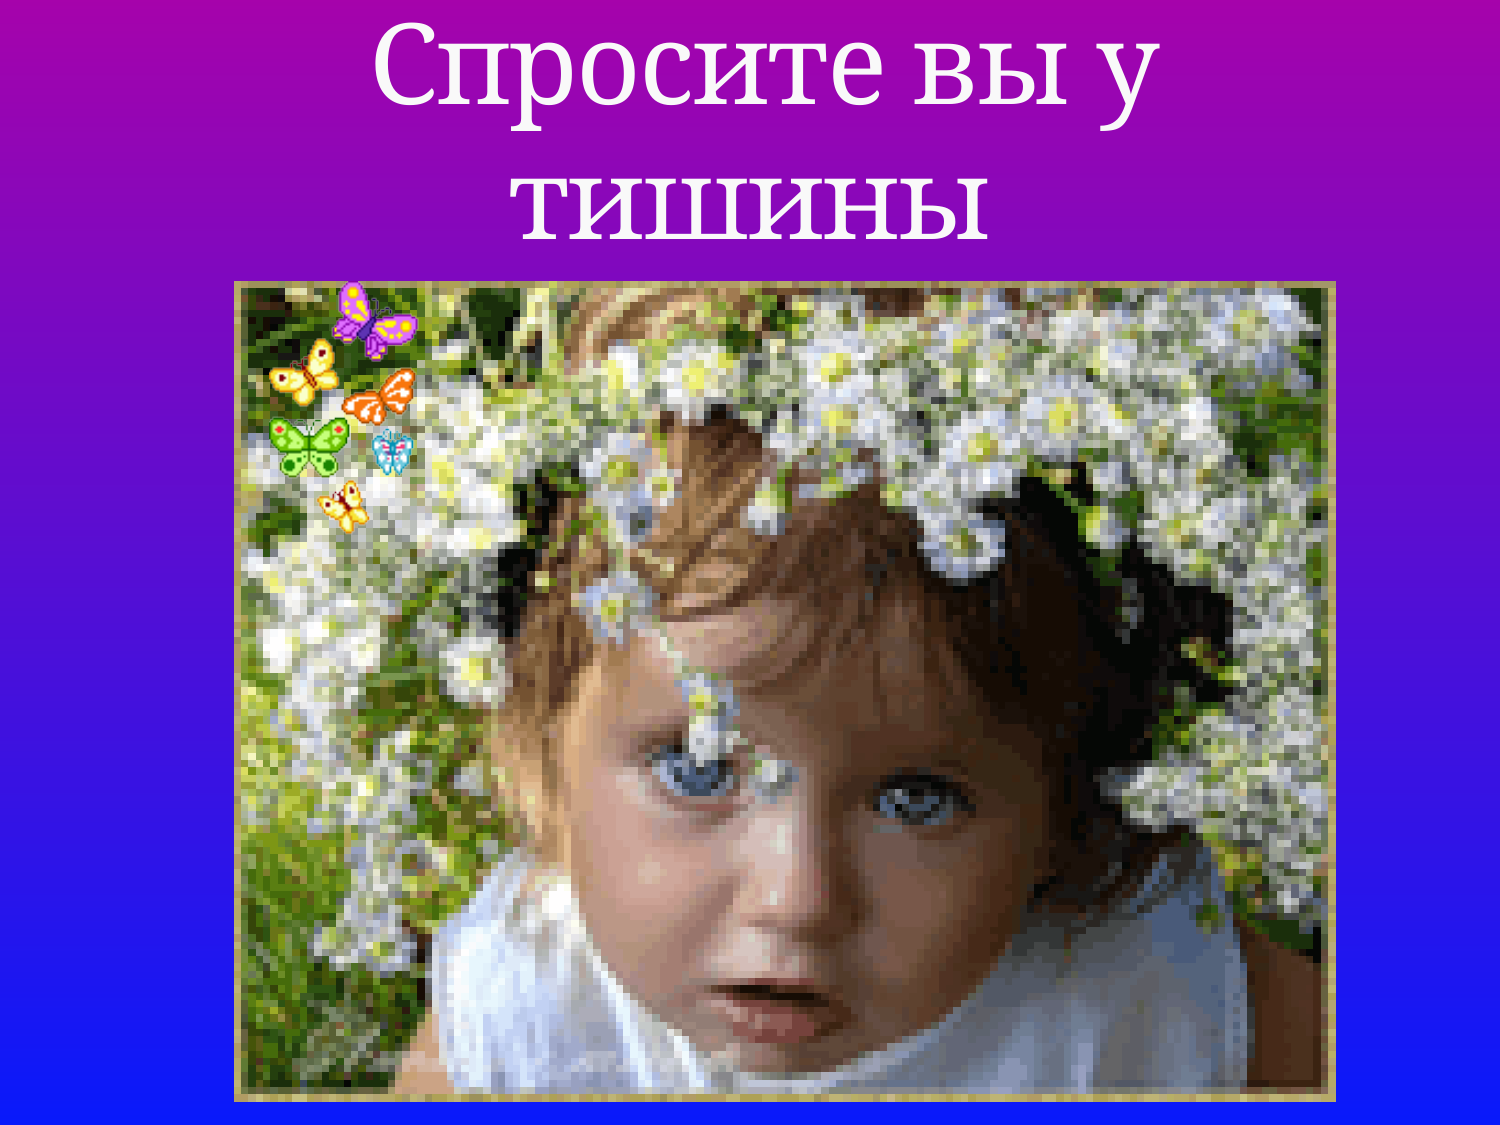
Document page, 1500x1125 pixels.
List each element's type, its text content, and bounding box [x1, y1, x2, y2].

picture [271, 283, 432, 537]
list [237, 284, 1335, 1100]
title Хотят ли русские войны? Спросите вы у тишины [74, 58, 1425, 270]
